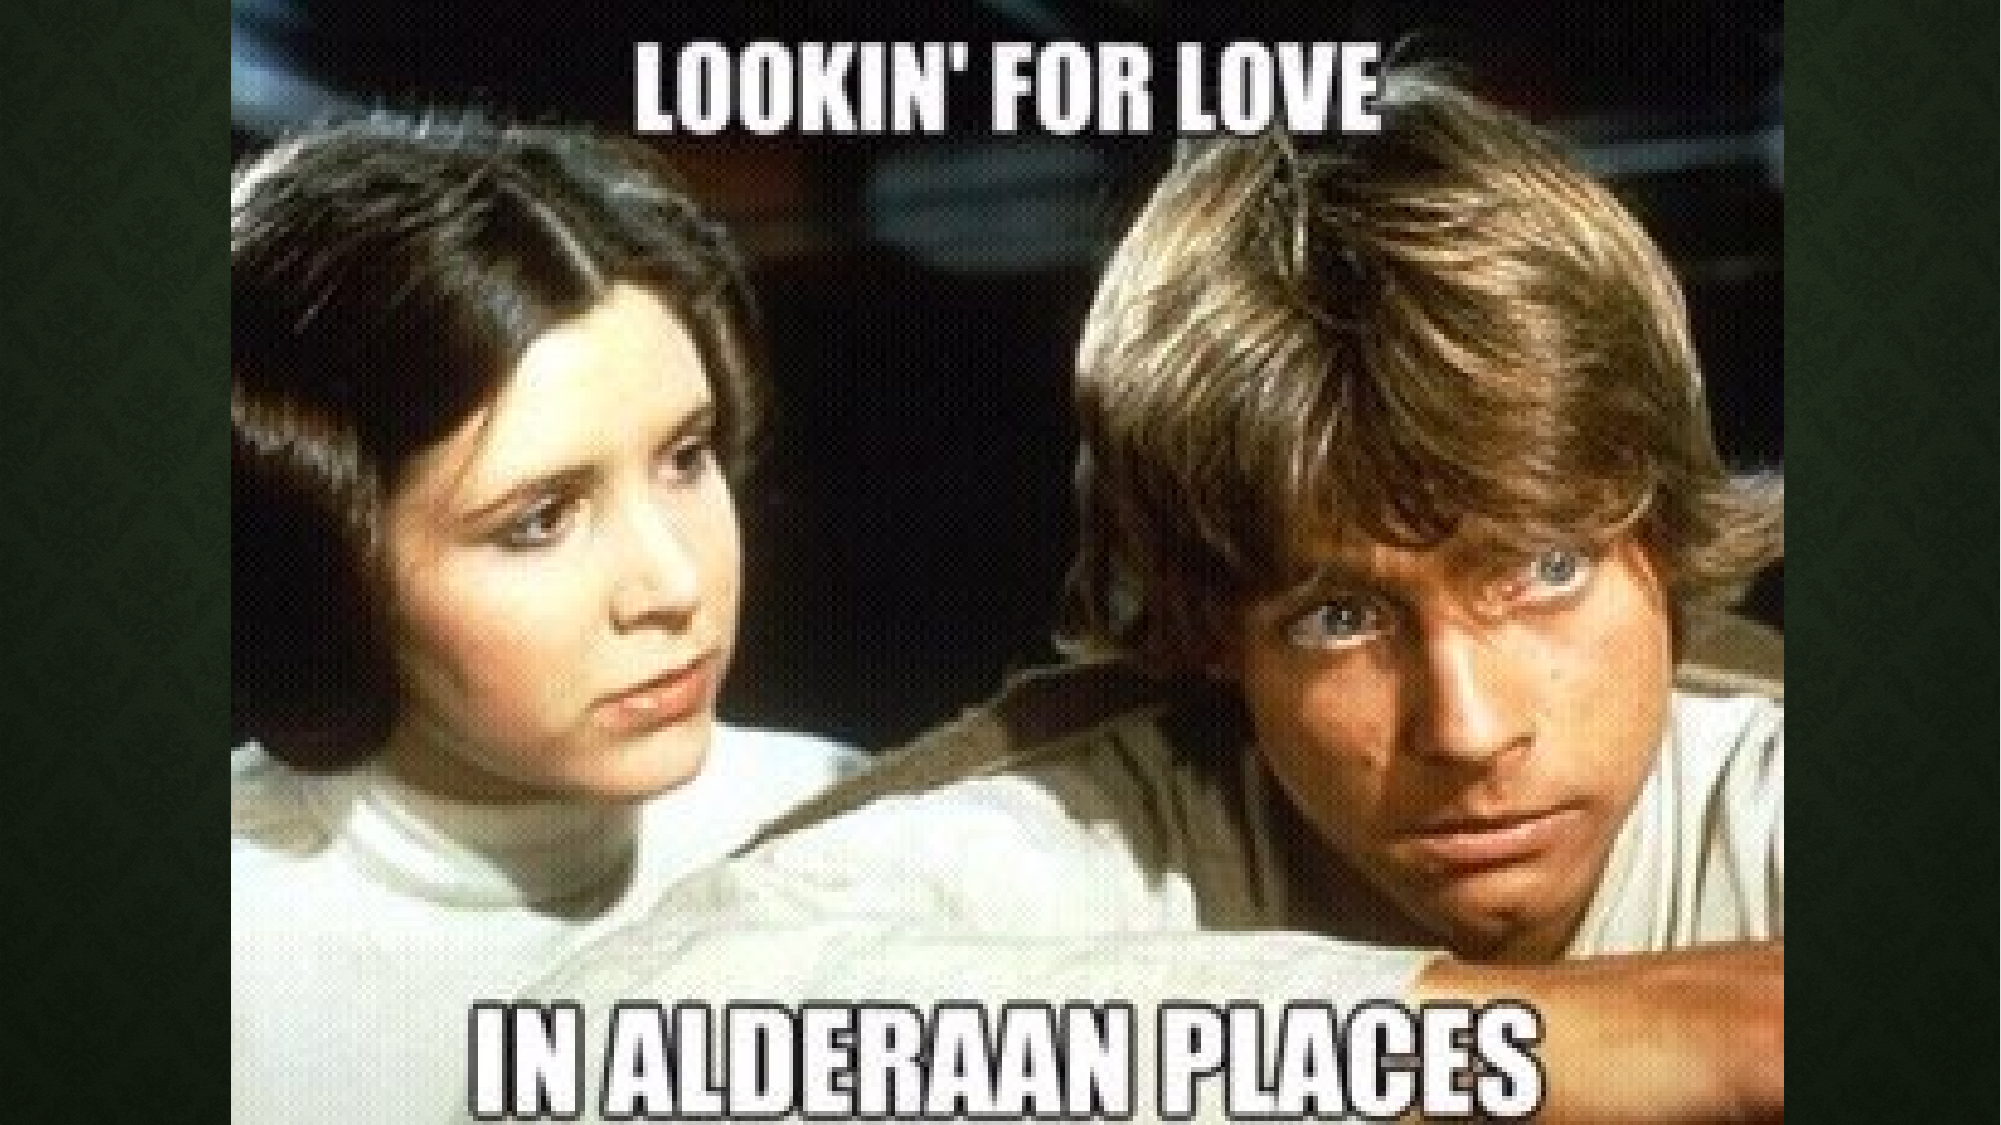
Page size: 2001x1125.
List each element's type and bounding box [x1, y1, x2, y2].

picture [230, 0, 1785, 1125]
